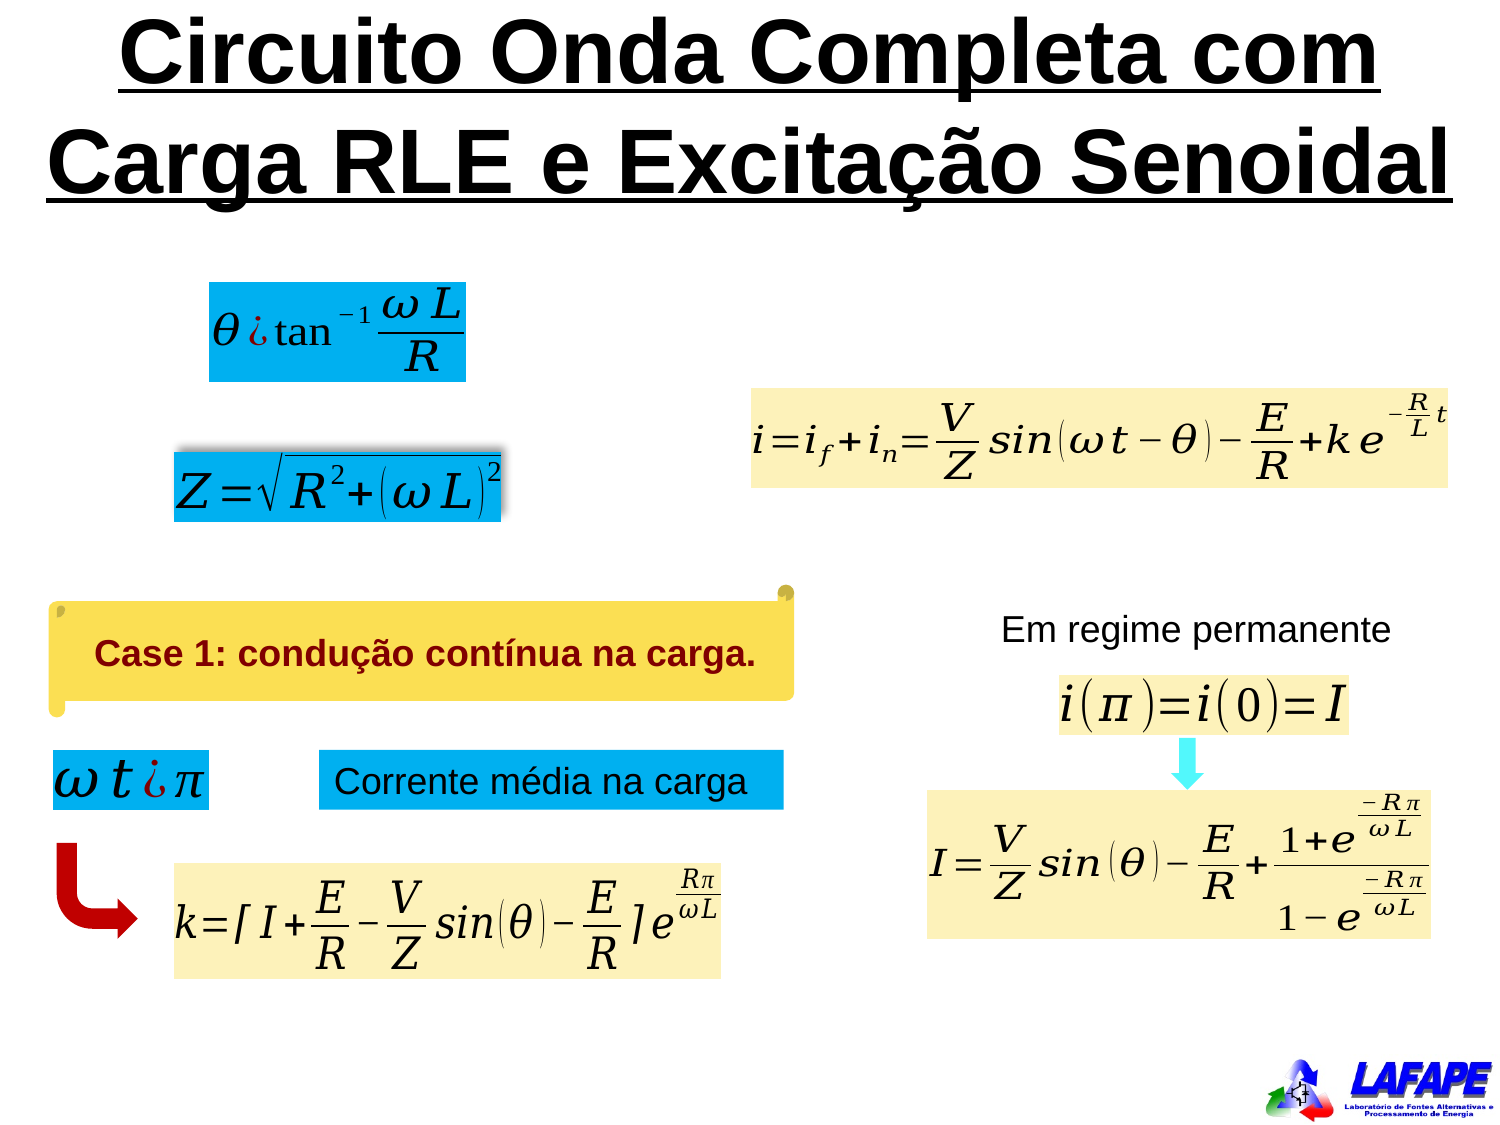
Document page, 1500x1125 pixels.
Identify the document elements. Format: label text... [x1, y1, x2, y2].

text_box [1168, 735, 1207, 792]
picture [1260, 1054, 1500, 1124]
text_box [54, 840, 140, 941]
text_box Circuito Onda Completa com Carga RLE e Excitação Senoidal [0, 30, 1500, 173]
text_box Case 1: condução contínua na carga. [46, 582, 797, 720]
text_box Em regime permanente [986, 597, 1422, 658]
